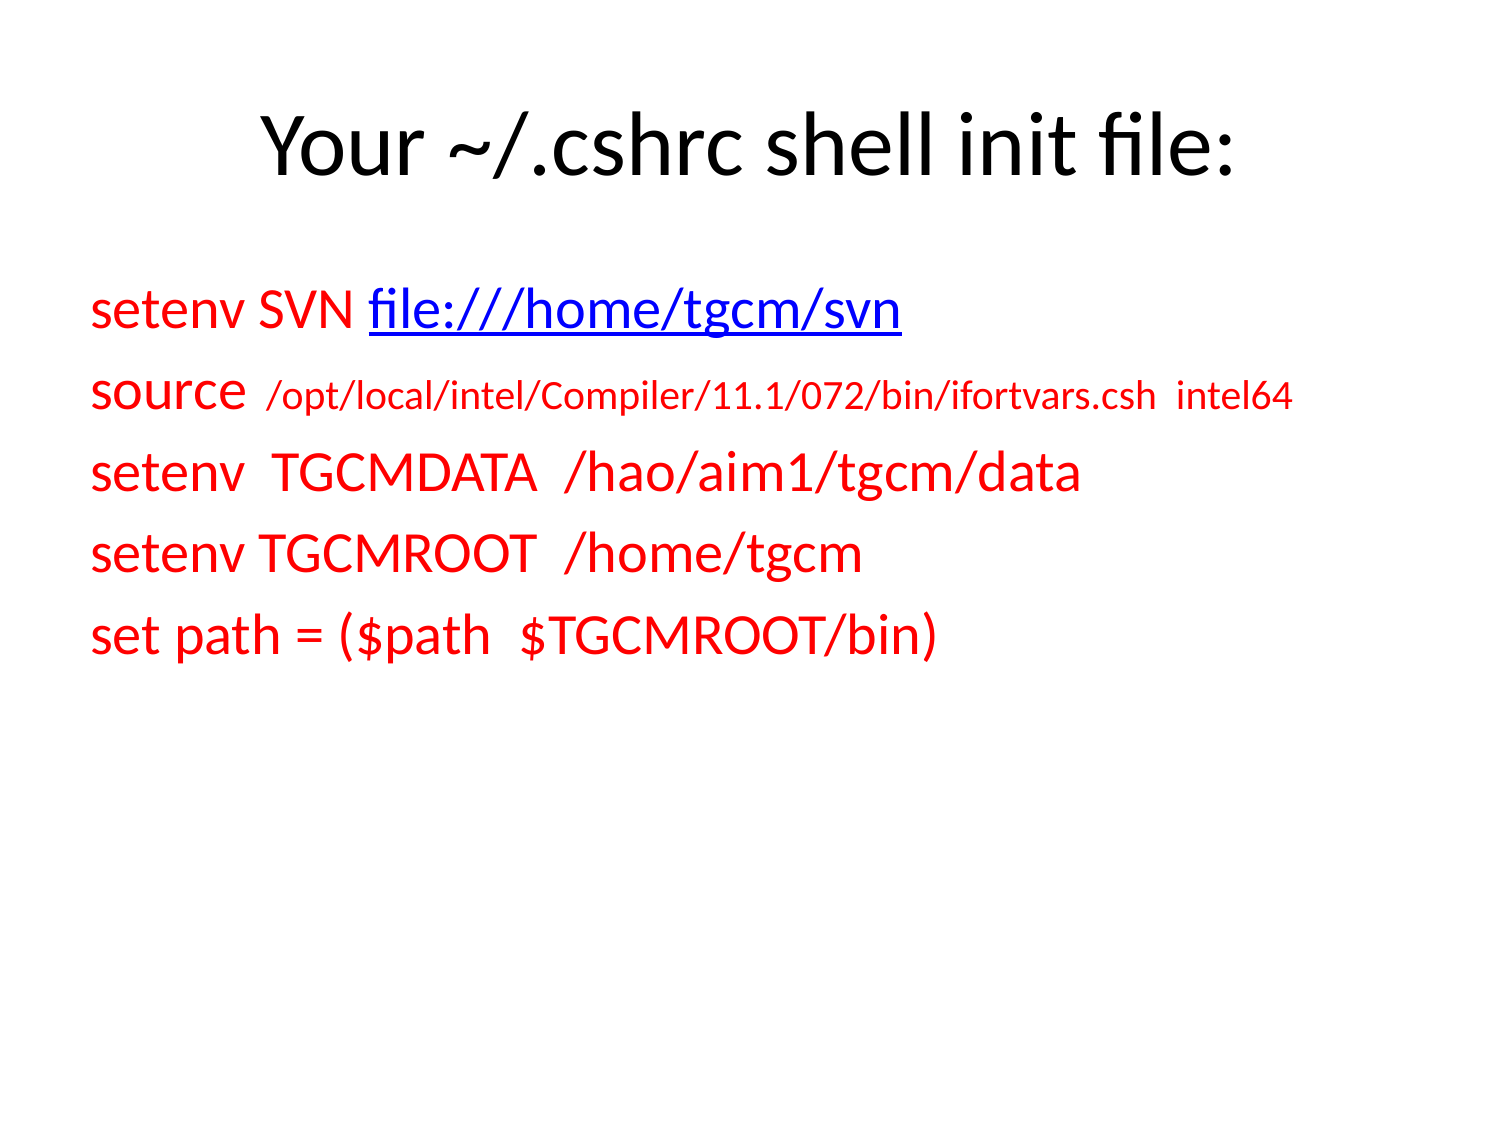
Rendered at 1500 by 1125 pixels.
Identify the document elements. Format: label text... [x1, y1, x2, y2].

list setenv SVN file:///home/tgcm/svn source /opt/local/intel/Compiler/11.1/072/bin/ifortvars.csh intel64 setenv TGCMDATA /hao/aim1/tgcm/data setenv TGCMROOT /home/tgcm set path = ($path $TGCMROOT/bin) [75, 262, 1425, 1005]
title Your ~/.cshrc shell init file: [75, 45, 1425, 233]
